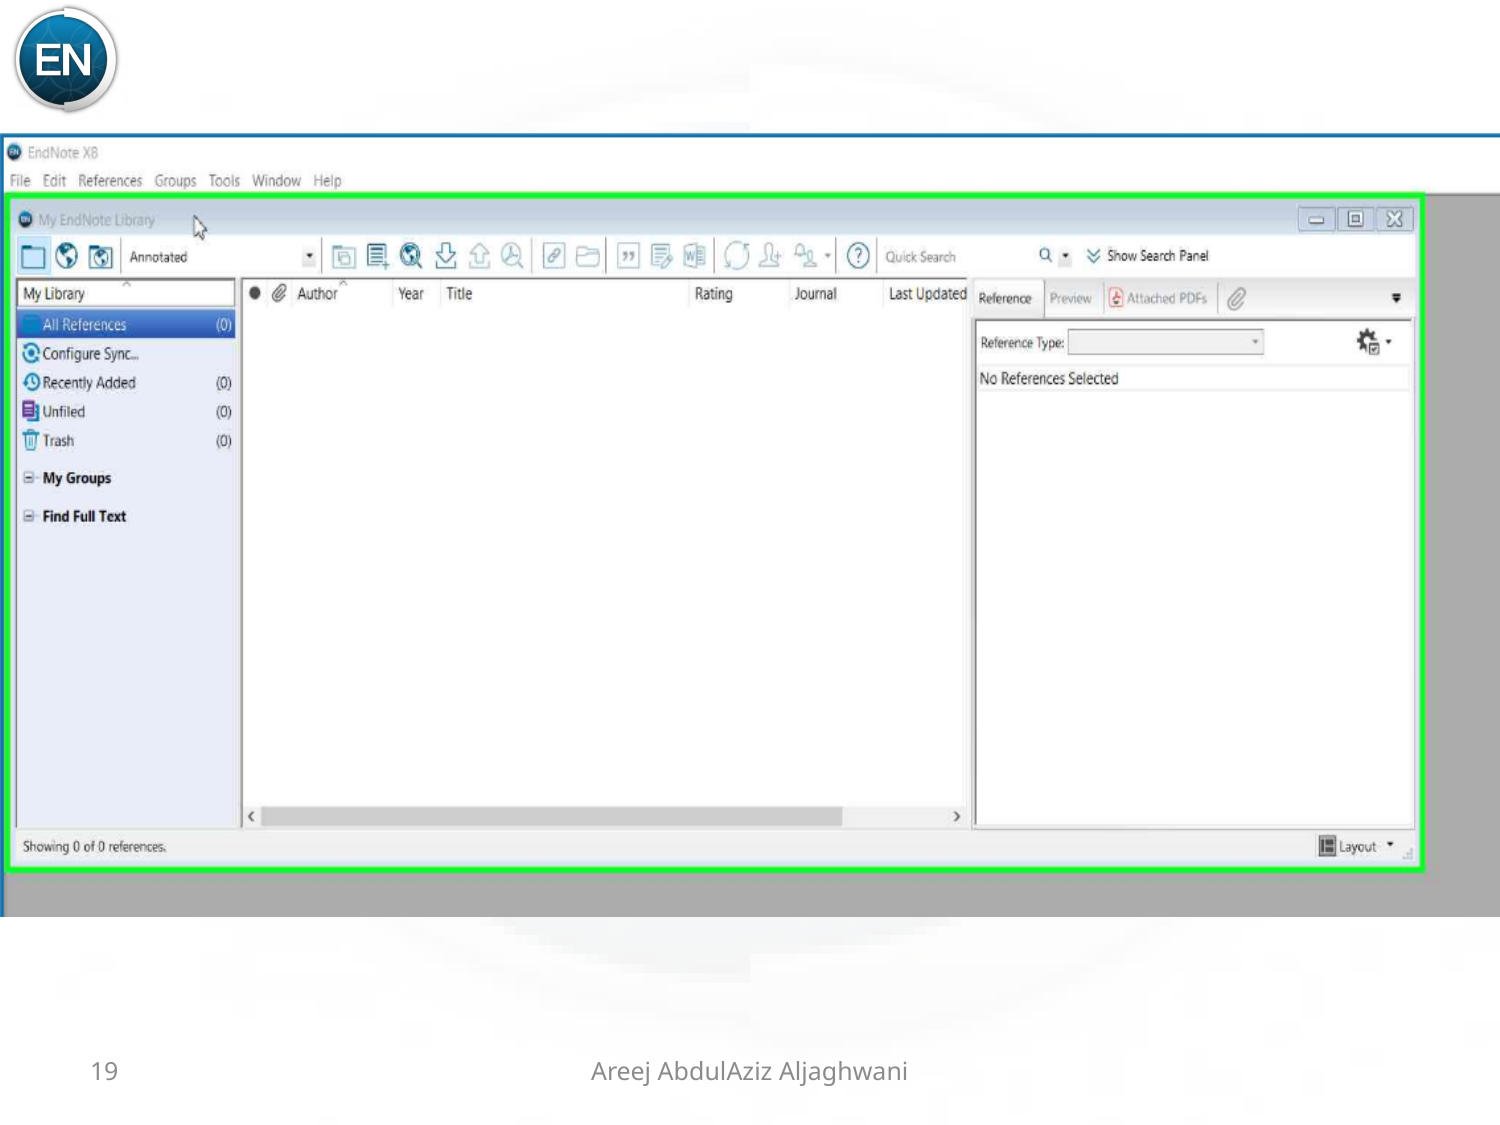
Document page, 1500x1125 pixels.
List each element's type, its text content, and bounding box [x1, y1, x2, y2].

footer Areej AbdulAziz Aljaghwani [512, 1042, 988, 1103]
picture [0, 1, 129, 121]
slide_number 19 [75, 1042, 425, 1103]
picture [0, 133, 1500, 918]
